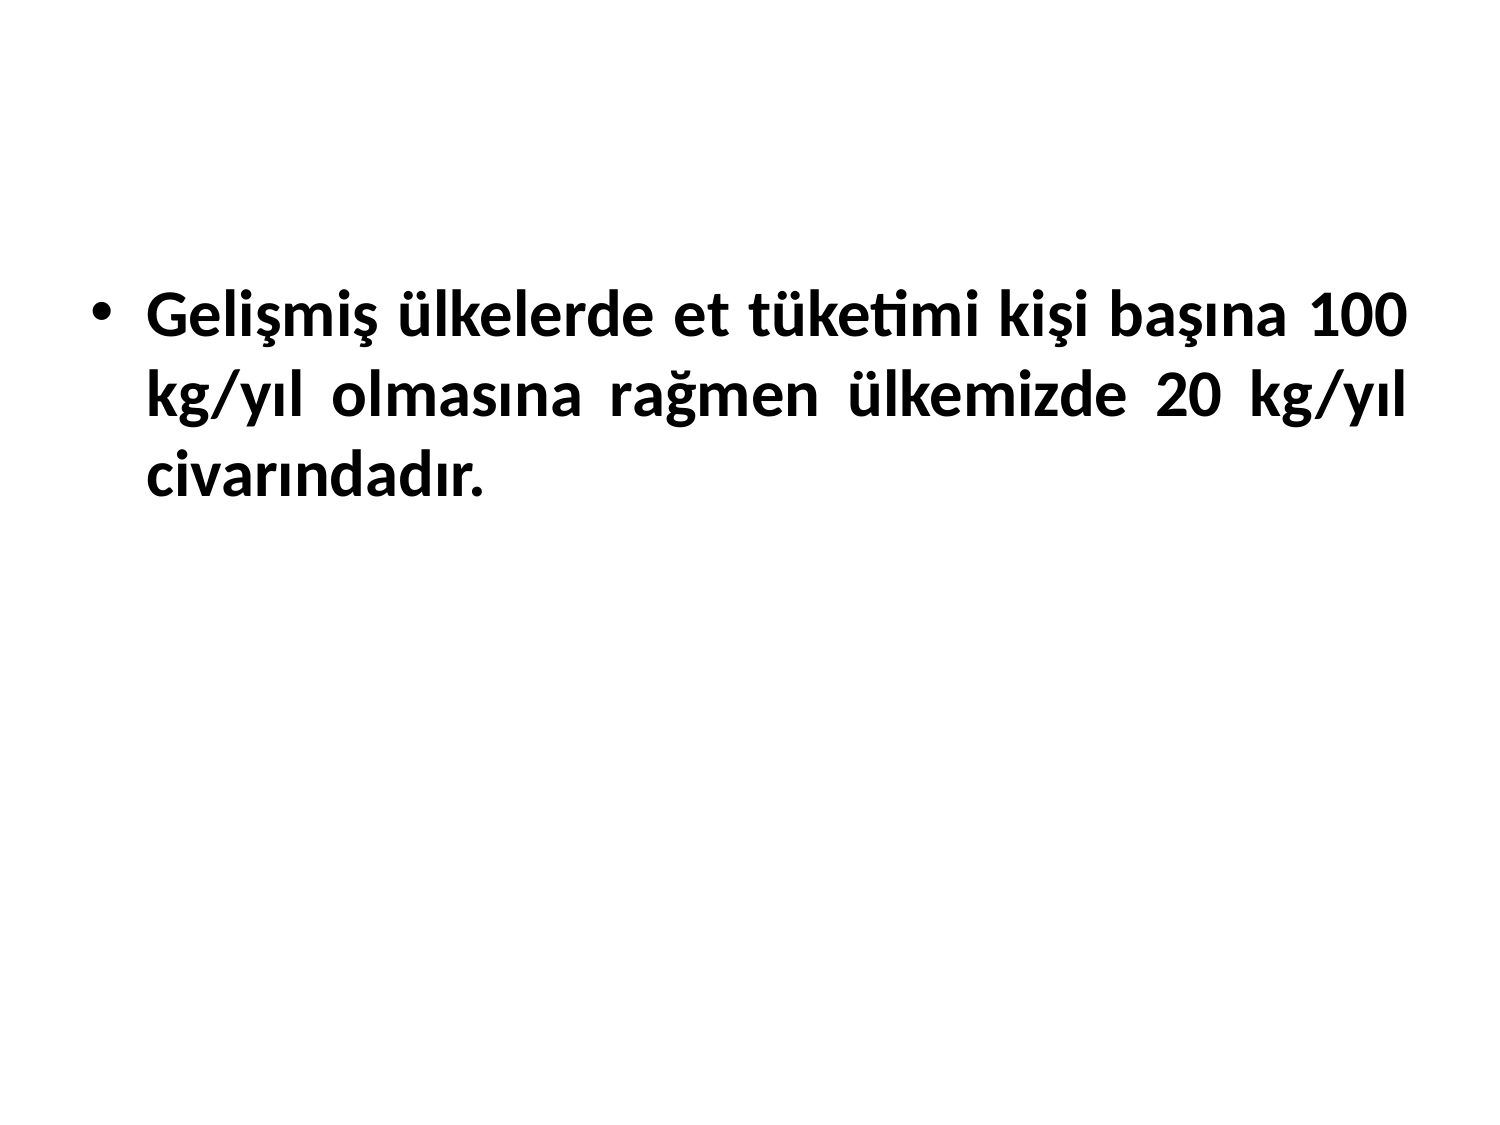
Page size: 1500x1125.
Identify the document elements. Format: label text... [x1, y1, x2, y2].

list Gelişmiş ülkelerde et tüketimi kişi başına 100 kg/yıl olmasına rağmen ülkemizde 20 kg/yıl civarındadır. [75, 262, 1425, 1005]
